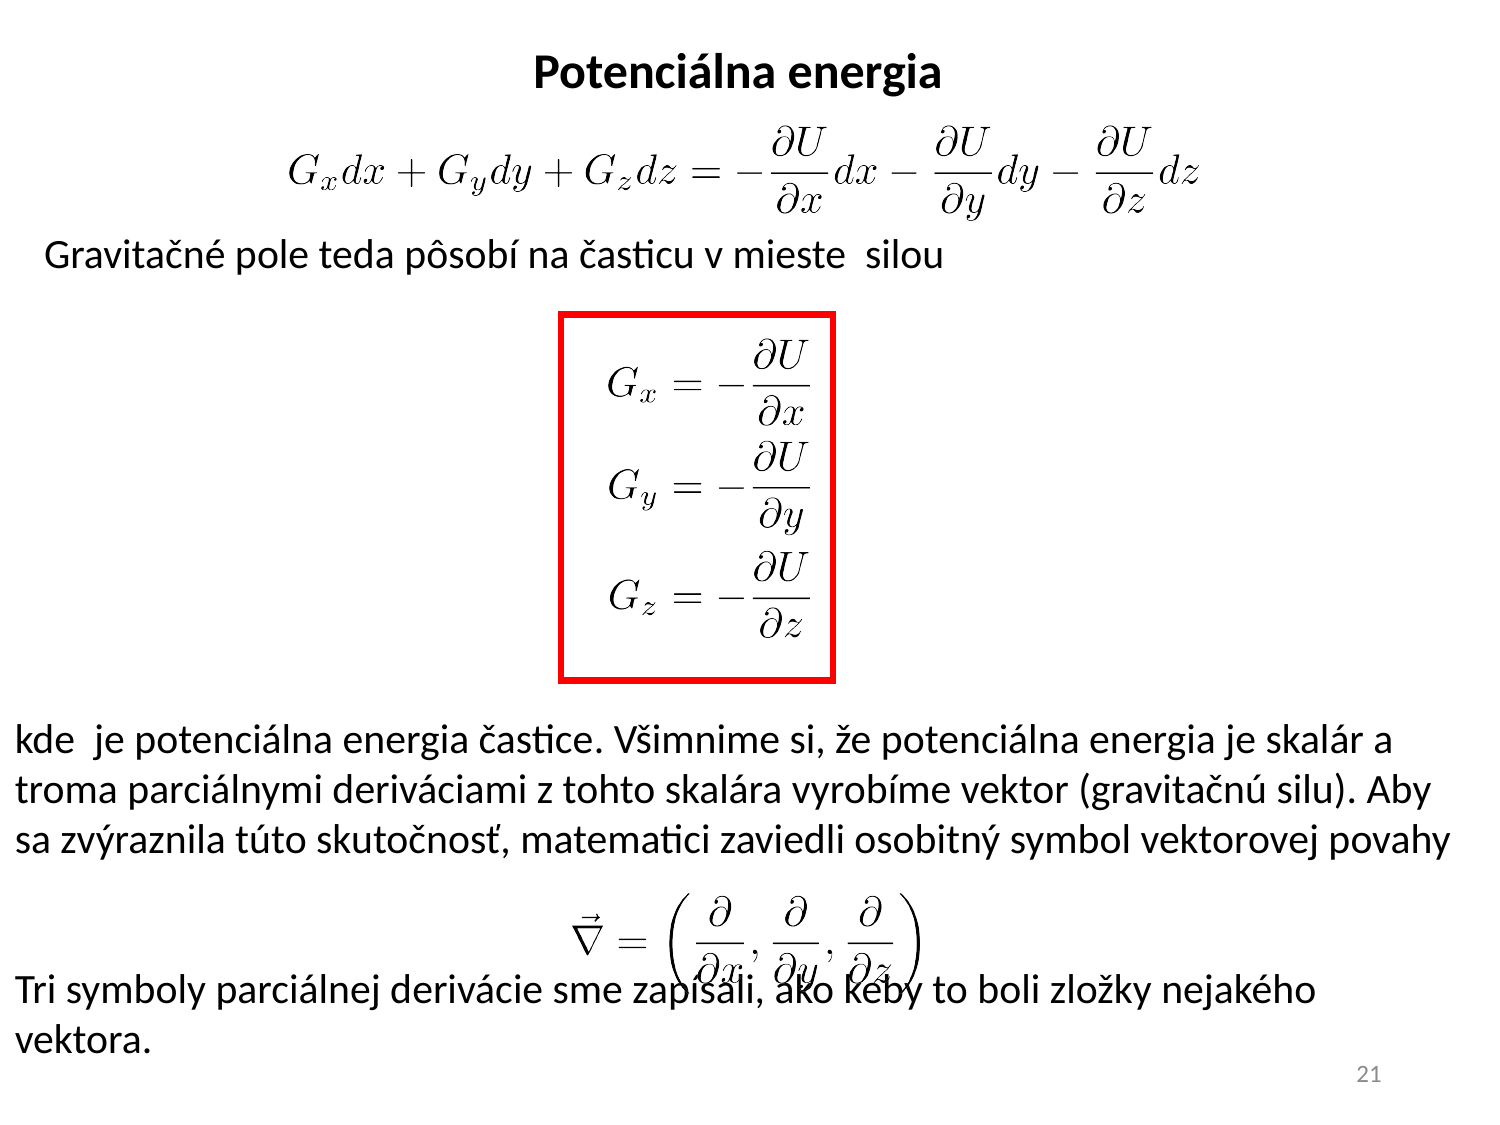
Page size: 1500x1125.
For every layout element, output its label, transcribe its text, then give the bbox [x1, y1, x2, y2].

slide_number 21 [1059, 1042, 1397, 1103]
picture [572, 893, 920, 994]
picture [289, 125, 1199, 221]
text_box Potenciálna energia [135, 30, 1341, 106]
picture [608, 338, 810, 638]
text_box [560, 313, 834, 682]
